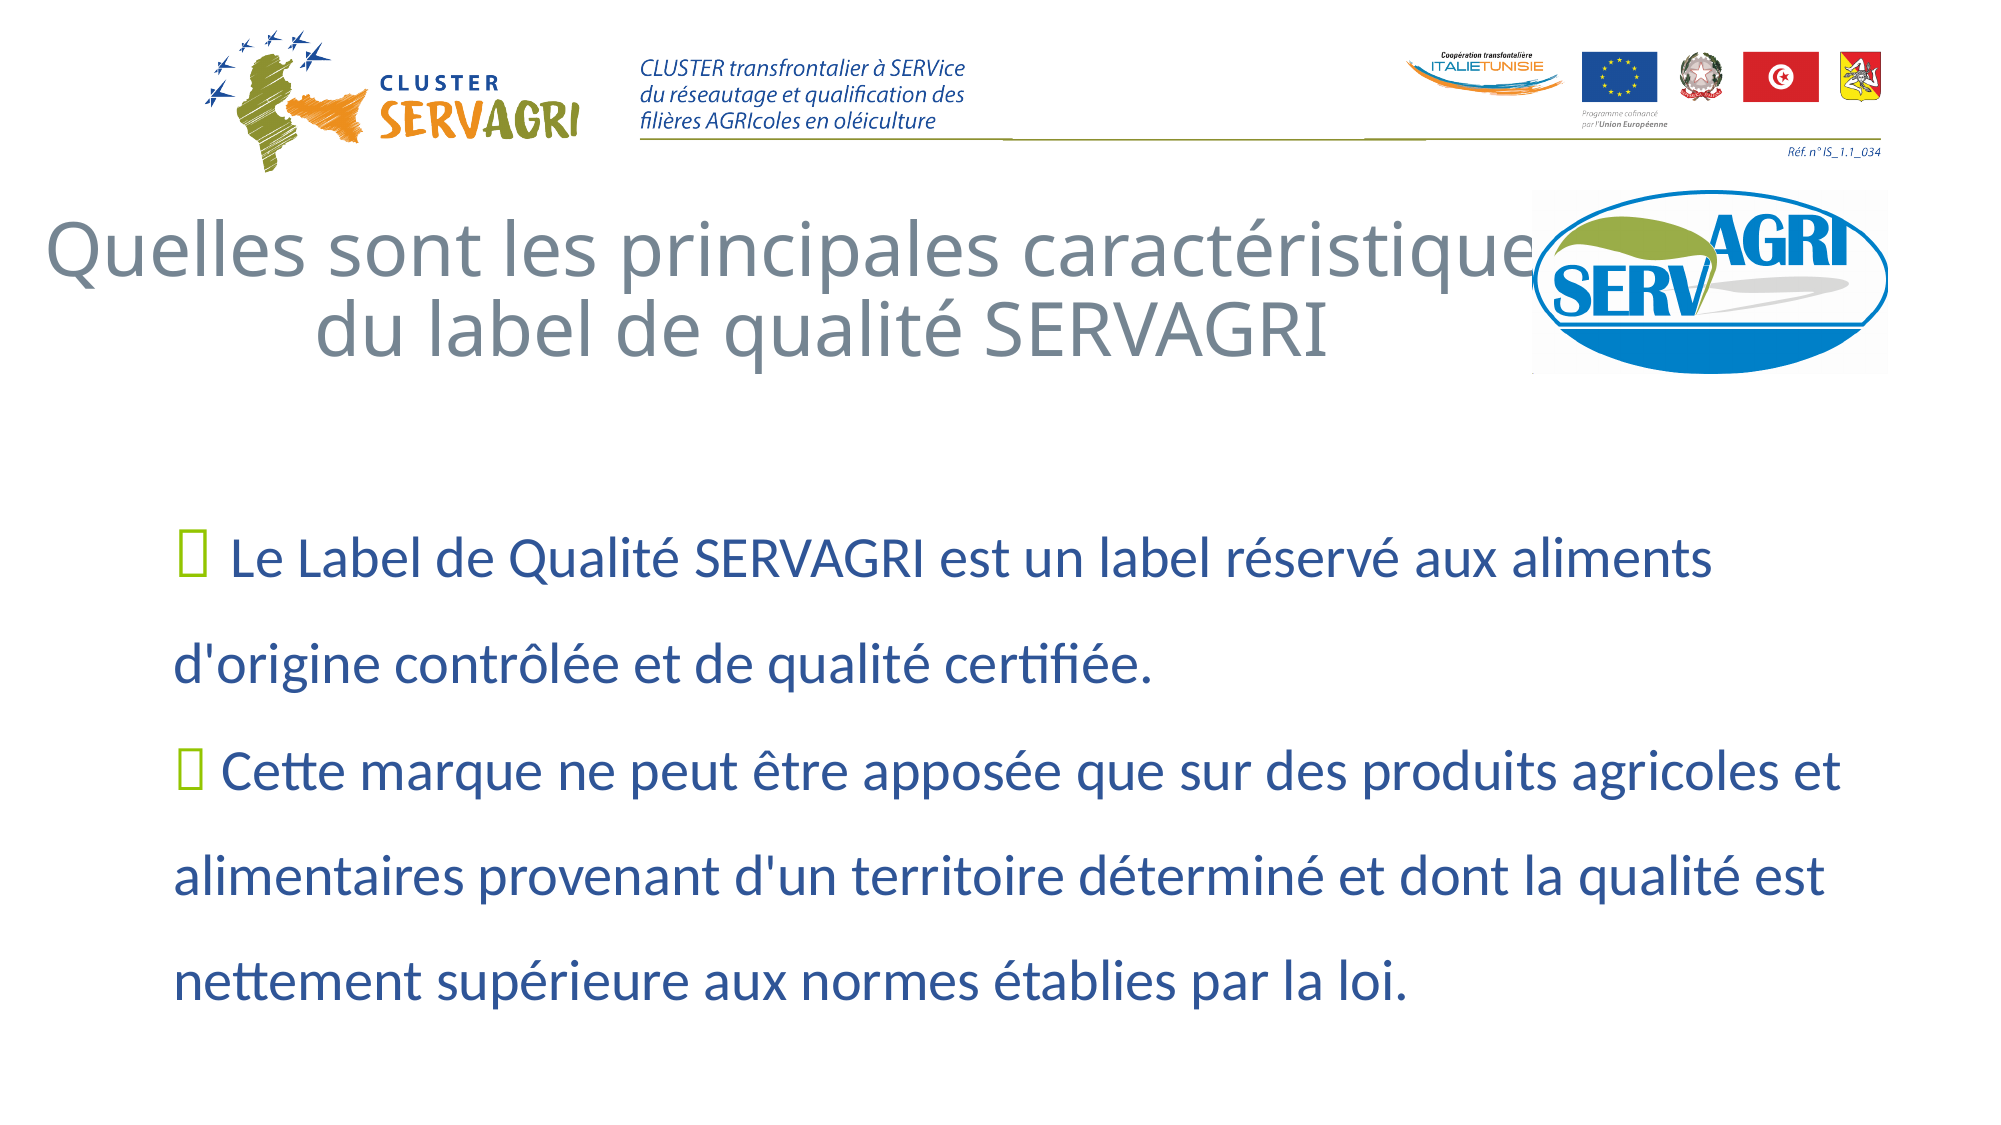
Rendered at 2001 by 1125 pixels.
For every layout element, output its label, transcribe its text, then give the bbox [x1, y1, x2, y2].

text_box  Le Label de Qualité SERVAGRI est un label réservé aux aliments d'origine contrôlée et de qualité certifiée.  Cette marque ne peut être apposée que sur des produits agricoles et alimentaires provenant d'un territoire déterminé et dont la qualité est nettement supérieure aux normes établies par la loi. [171, 468, 1889, 993]
picture [1532, 190, 1888, 375]
text_box Quelles sont les principales caractéristiques du label de qualité SERVAGRI [0, 180, 1889, 403]
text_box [204, 29, 1930, 173]
